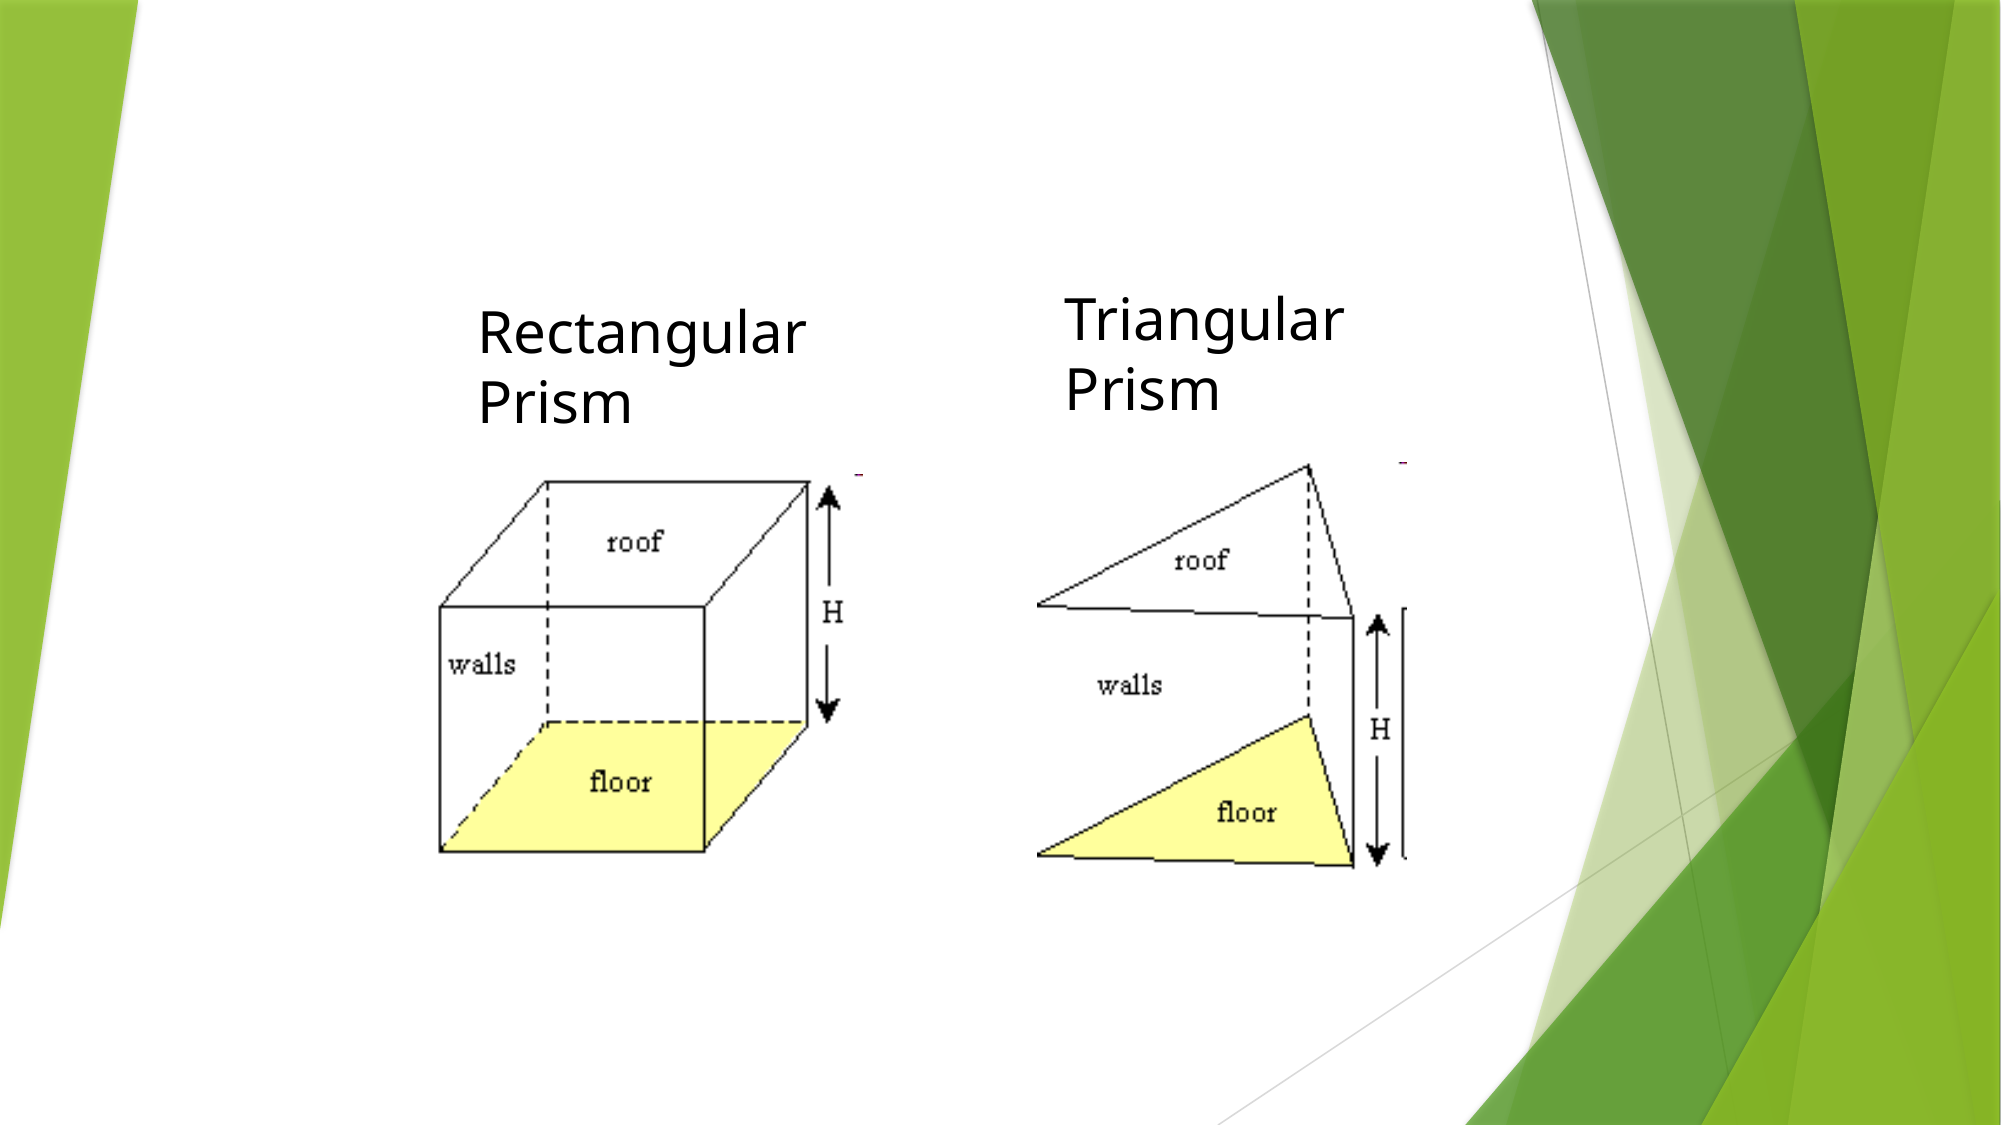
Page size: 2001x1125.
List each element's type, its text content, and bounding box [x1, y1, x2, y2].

text_box Triangular Prism [1049, 274, 1500, 430]
picture [1036, 461, 1408, 873]
text_box Rectangular Prism [462, 287, 963, 443]
picture [436, 474, 863, 867]
